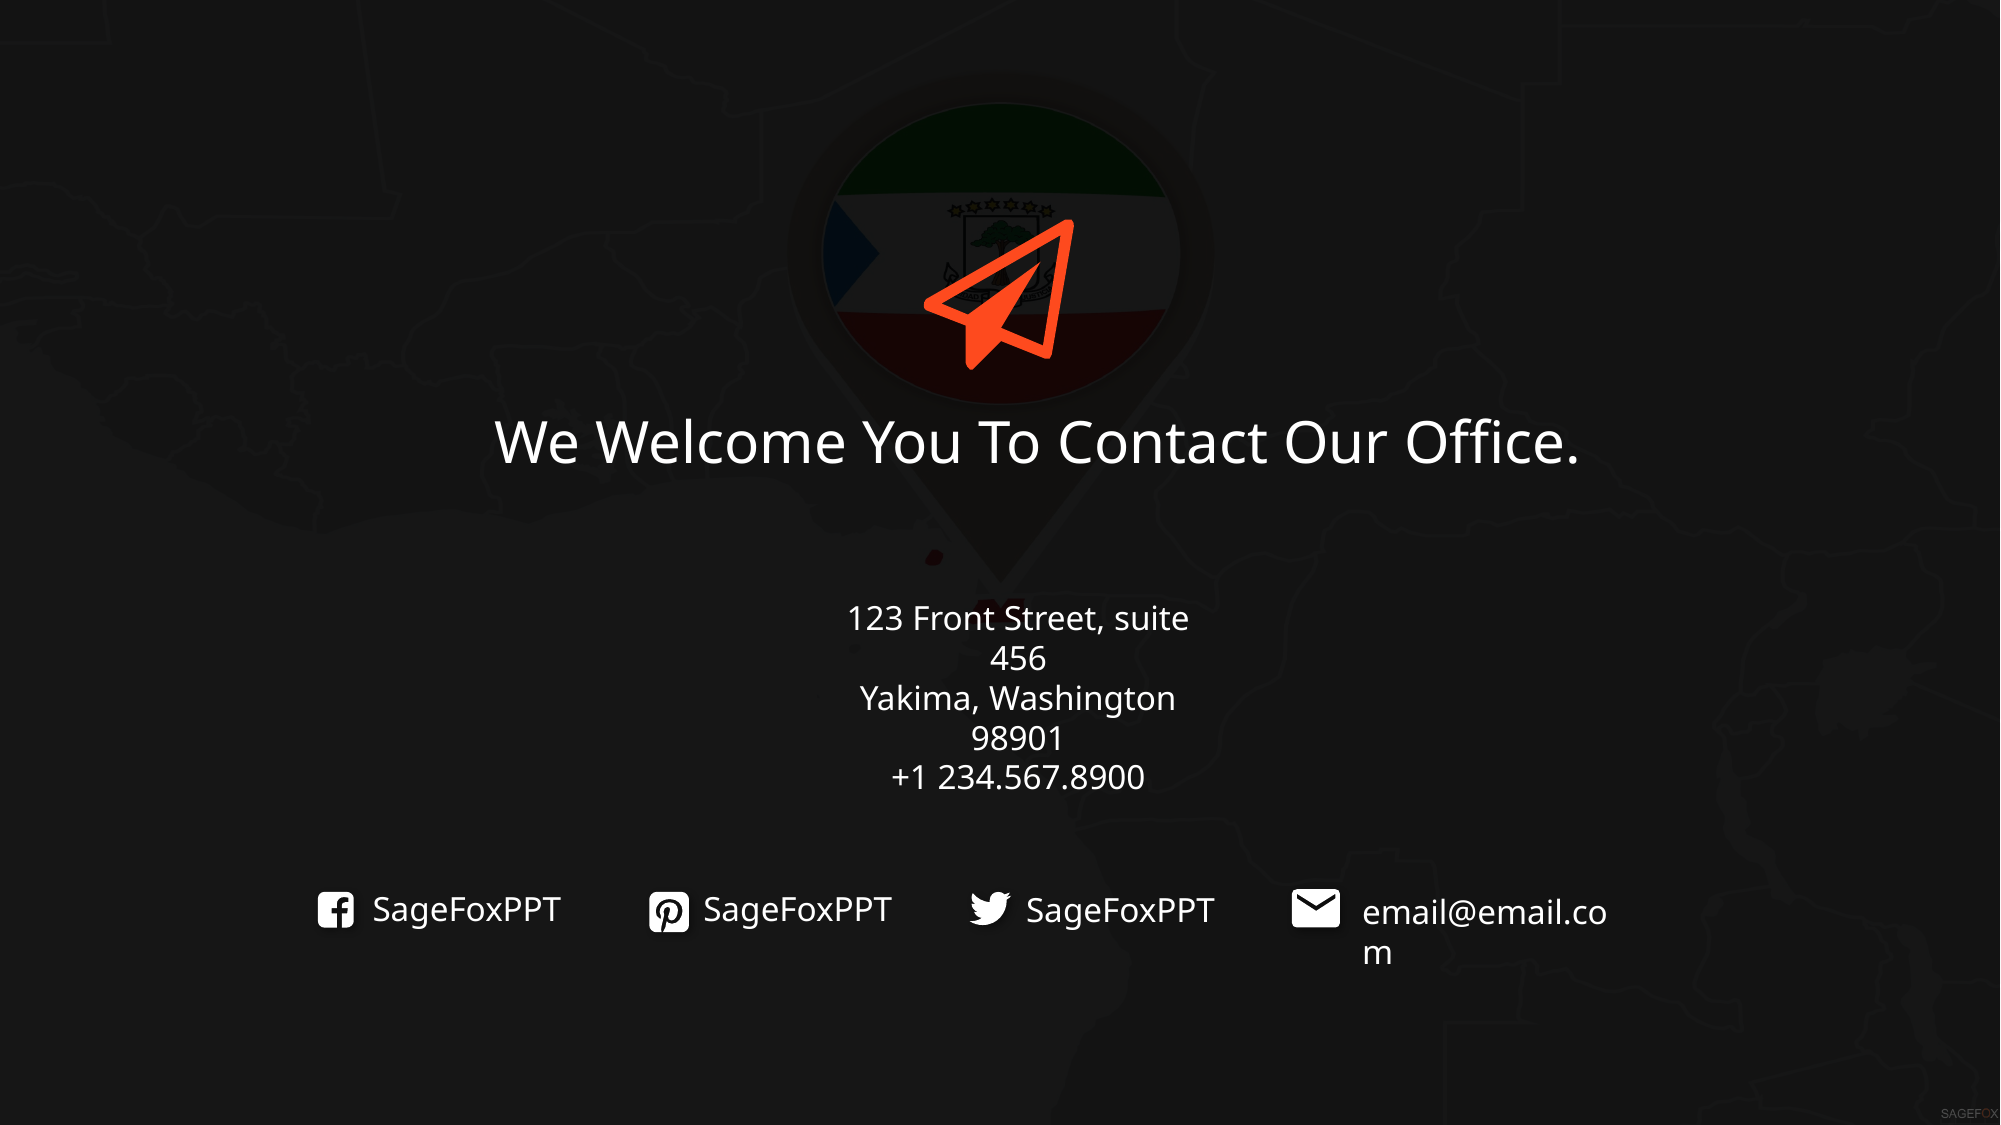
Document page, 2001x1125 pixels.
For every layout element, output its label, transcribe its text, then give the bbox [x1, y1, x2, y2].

text_box SageFoxPPT [688, 880, 929, 936]
text_box SageFoxPPT [1011, 881, 1252, 937]
text_box SageFoxPPT [357, 880, 598, 936]
text_box [0, 0, 2000, 1125]
text_box email@email.com [1347, 884, 1649, 979]
text_box [969, 891, 1011, 926]
text_box [1291, 889, 1340, 928]
text_box [317, 891, 354, 928]
text_box [649, 891, 688, 933]
text_box We Welcome You To Contact Our Office. [477, 398, 1598, 483]
text_box 123 Front Street, suite 456 Yakima, Washington 98901 +1 234.567.8900 [808, 589, 1229, 804]
text_box [923, 219, 1074, 370]
